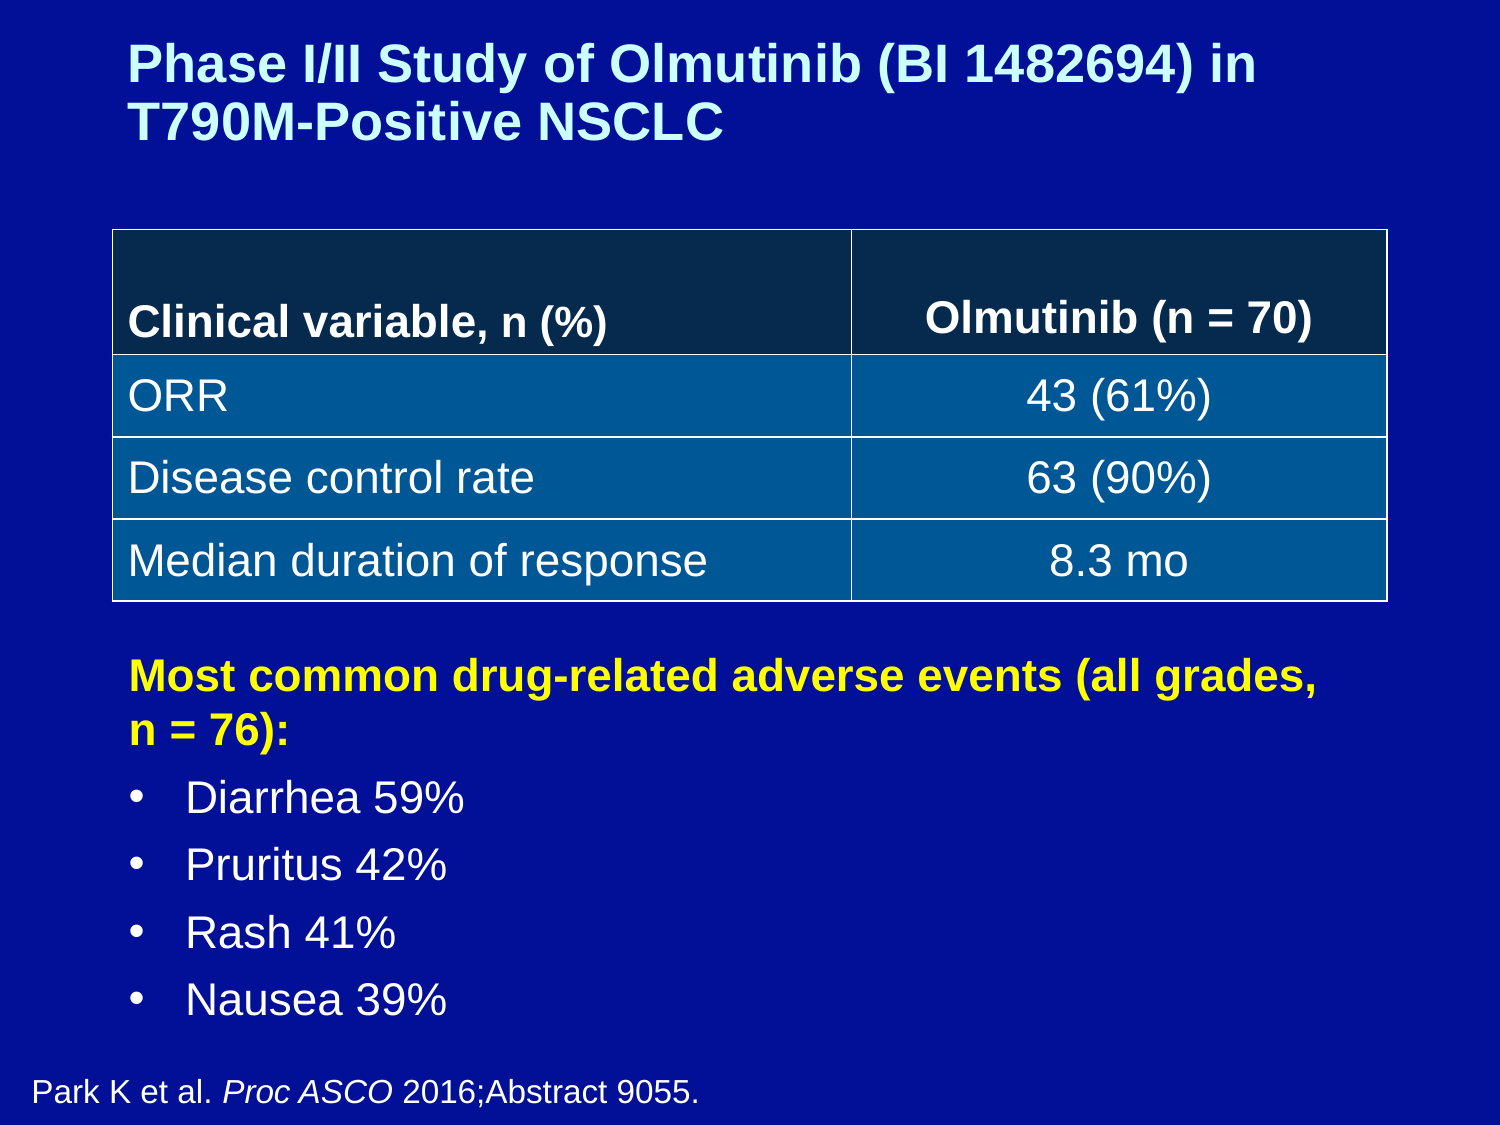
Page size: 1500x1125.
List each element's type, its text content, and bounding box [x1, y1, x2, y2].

table_header Olmutinib (n = 70) [852, 230, 1386, 354]
table_cell 8.3 mo [852, 520, 1386, 600]
text_box Park K et al. Proc ASCO 2016;Abstract 9055. [1, 1062, 1500, 1125]
table_cell Disease control rate [113, 438, 851, 518]
table_cell Median duration of response [113, 520, 851, 600]
table_header Clinical variable, n (%) [113, 230, 851, 354]
table_cell 63 (90%) [852, 438, 1386, 518]
table_cell 43 (61%) [852, 355, 1386, 436]
table_cell ORR [113, 355, 851, 436]
title Phase I/II Study of Olmutinib (BI 1482694) in T790M-Positive NSCLC [112, 0, 1387, 188]
text_box Most common drug-related adverse events (all grades, n = 76): Diarrhea 59% Pruritus 42% Rash 41% Nausea 39% [114, 637, 1417, 1033]
